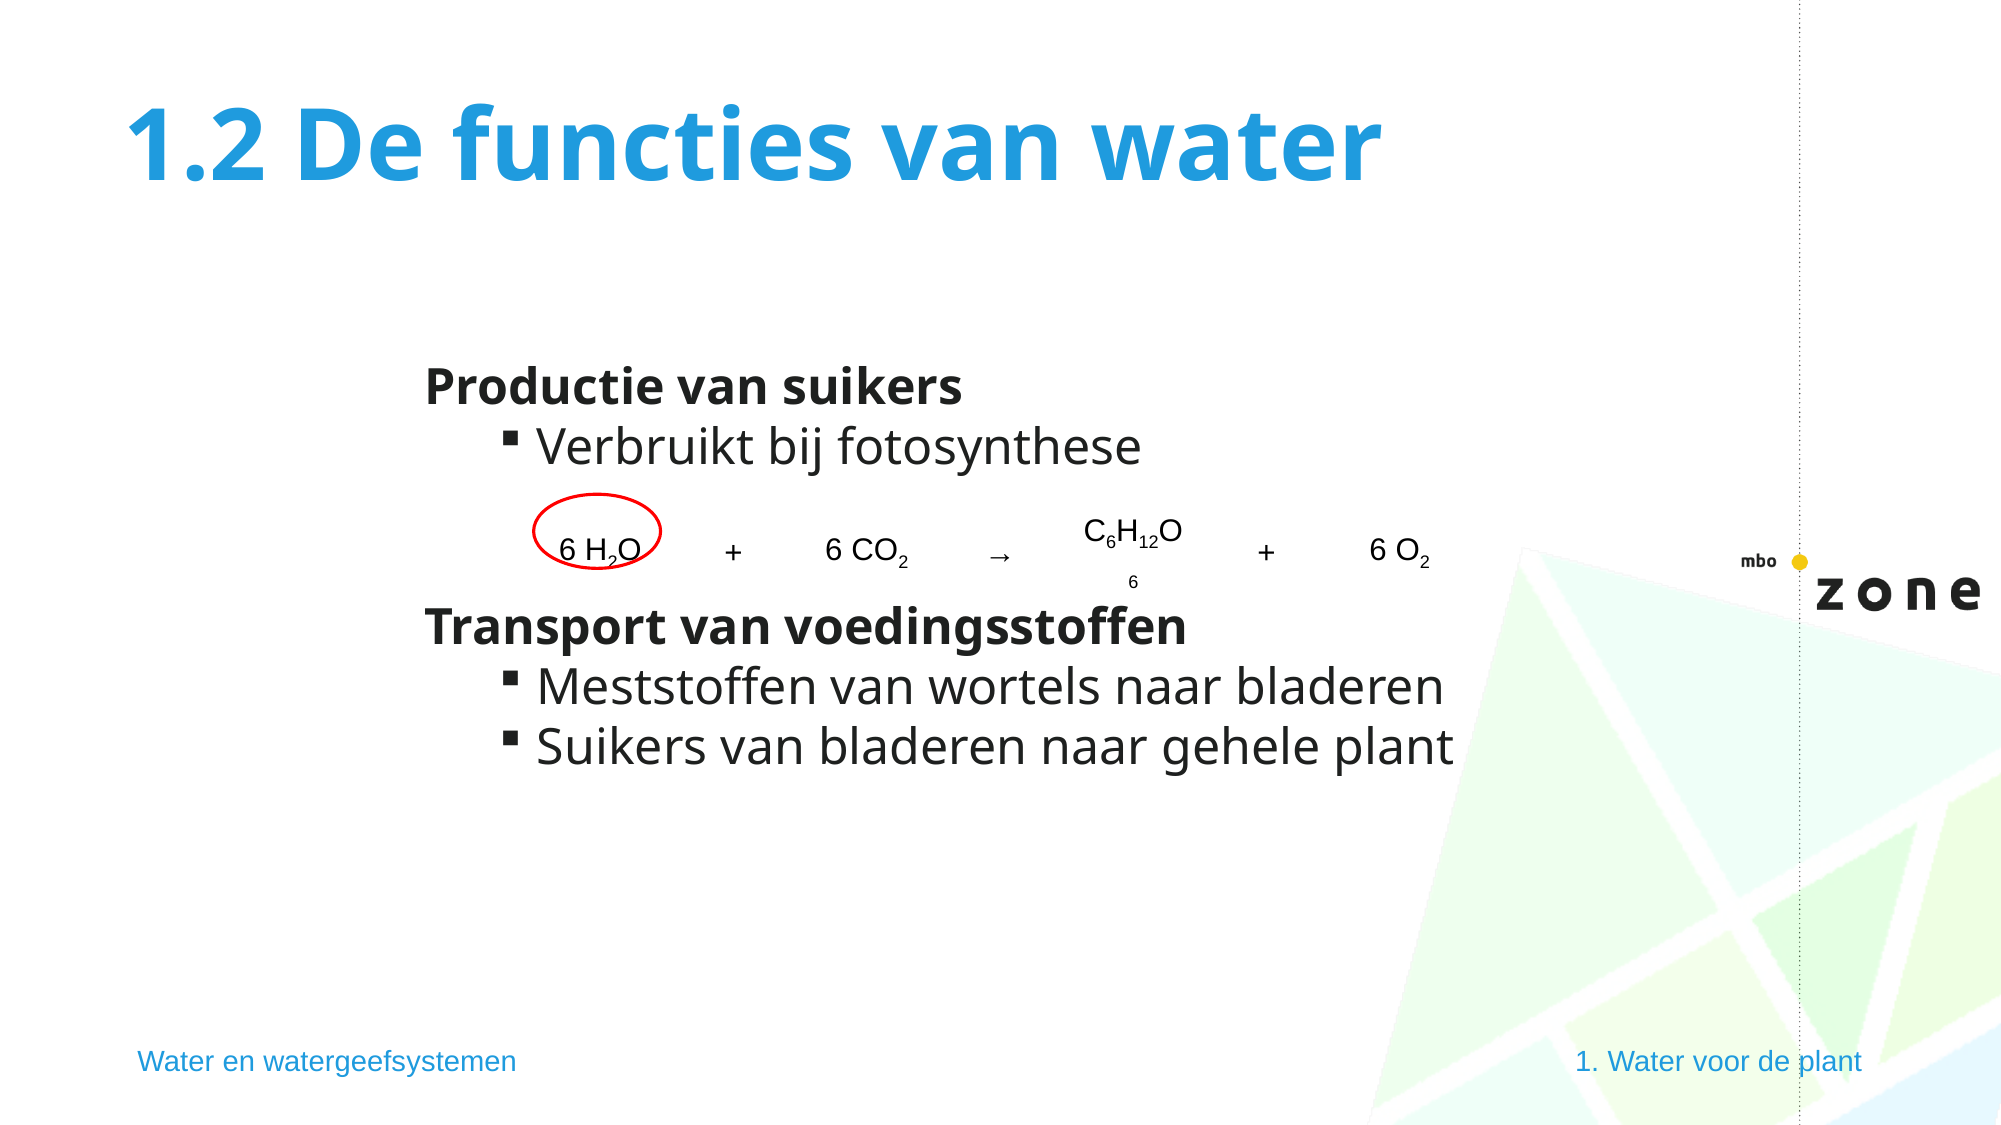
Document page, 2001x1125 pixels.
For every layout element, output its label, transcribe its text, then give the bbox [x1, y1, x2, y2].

table_header → [933, 506, 1067, 599]
text_box [532, 493, 662, 570]
list Water en watergeefsystemen [137, 1042, 639, 1103]
table_header + [1200, 506, 1333, 599]
list 1. Water voor de plant [1412, 1042, 1863, 1103]
picture [1596, 0, 2001, 1125]
table_header 6 H2O [534, 506, 667, 599]
table_header 6 CO2 [800, 506, 933, 599]
list Productie van suikers Verbruikt bij fotosynthese Transport van voedingsstoffen Meststoffen van wortels naar bladeren Suikers van bladeren naar gehele plant [424, 354, 1694, 1069]
table_header C6H12O6 [1067, 506, 1200, 599]
table_header 6 O2 [1333, 506, 1466, 599]
title 1.2 De functies van water [124, 94, 1607, 272]
table_header + [667, 506, 800, 599]
